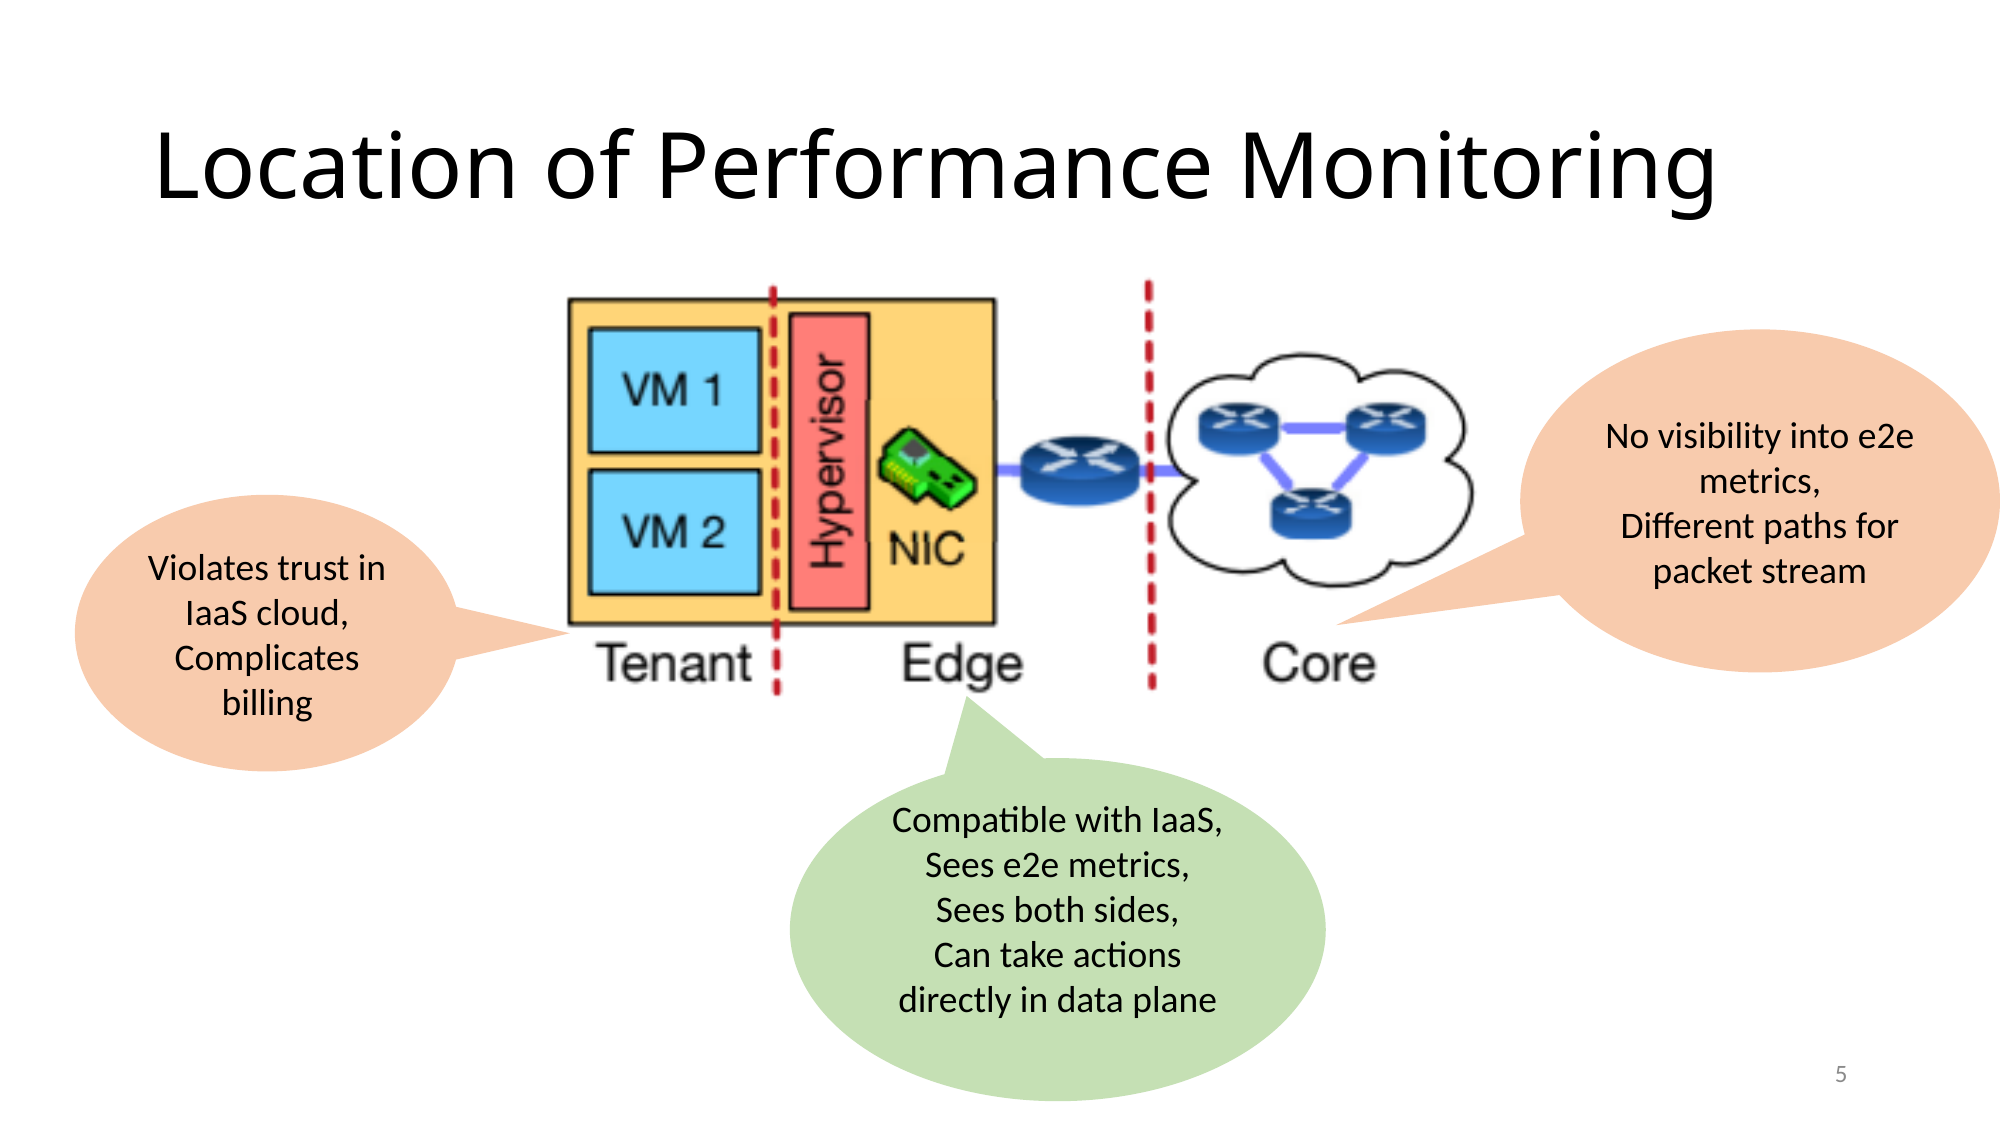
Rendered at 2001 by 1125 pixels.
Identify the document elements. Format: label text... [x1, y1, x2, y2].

text_box No visibility into e2e metrics, Different paths for packet stream [1492, 328, 2000, 674]
picture [560, 273, 1492, 717]
title Location of Performance Monitoring [137, 59, 1863, 278]
slide_number 5 [1412, 1042, 1863, 1103]
text_box Compatible with IaaS, Sees e2e metrics, Sees both sides, Can take actions directly in data plane [788, 717, 1327, 1103]
text_box Violates trust in IaaS cloud, Complicates billing [73, 493, 560, 773]
